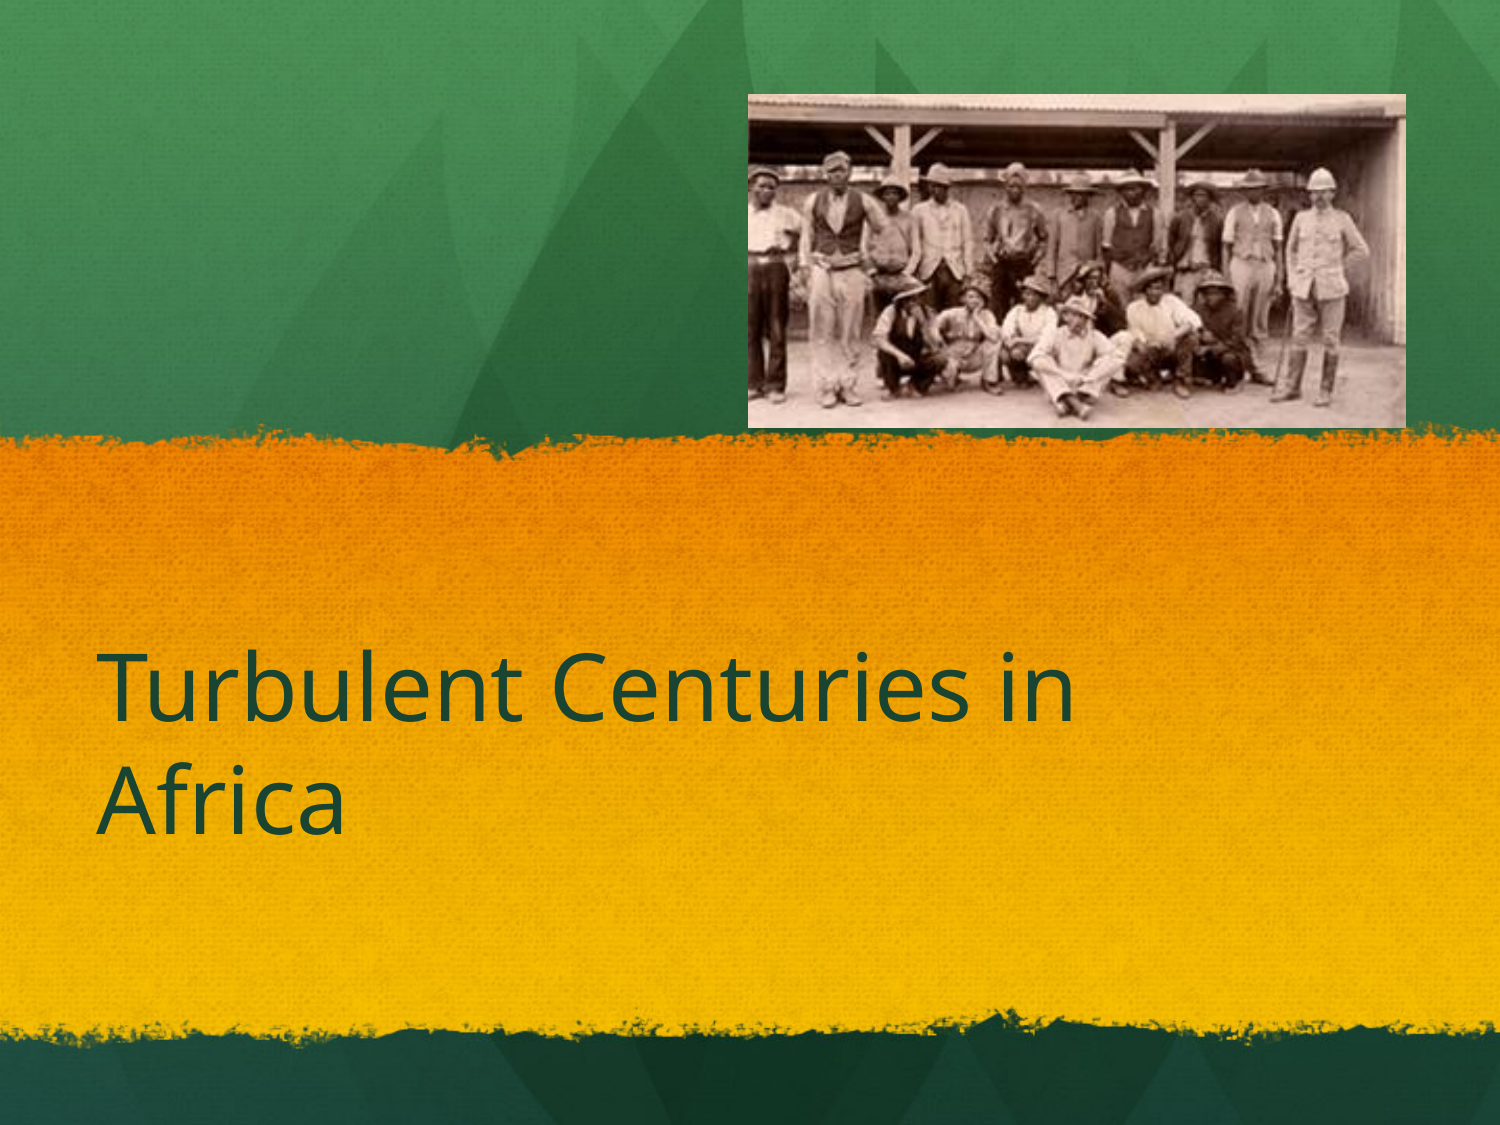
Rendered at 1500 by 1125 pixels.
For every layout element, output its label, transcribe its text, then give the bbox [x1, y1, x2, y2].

title Turbulent Centuries in Africa [81, 619, 1262, 861]
picture [0, 0, 1500, 1125]
